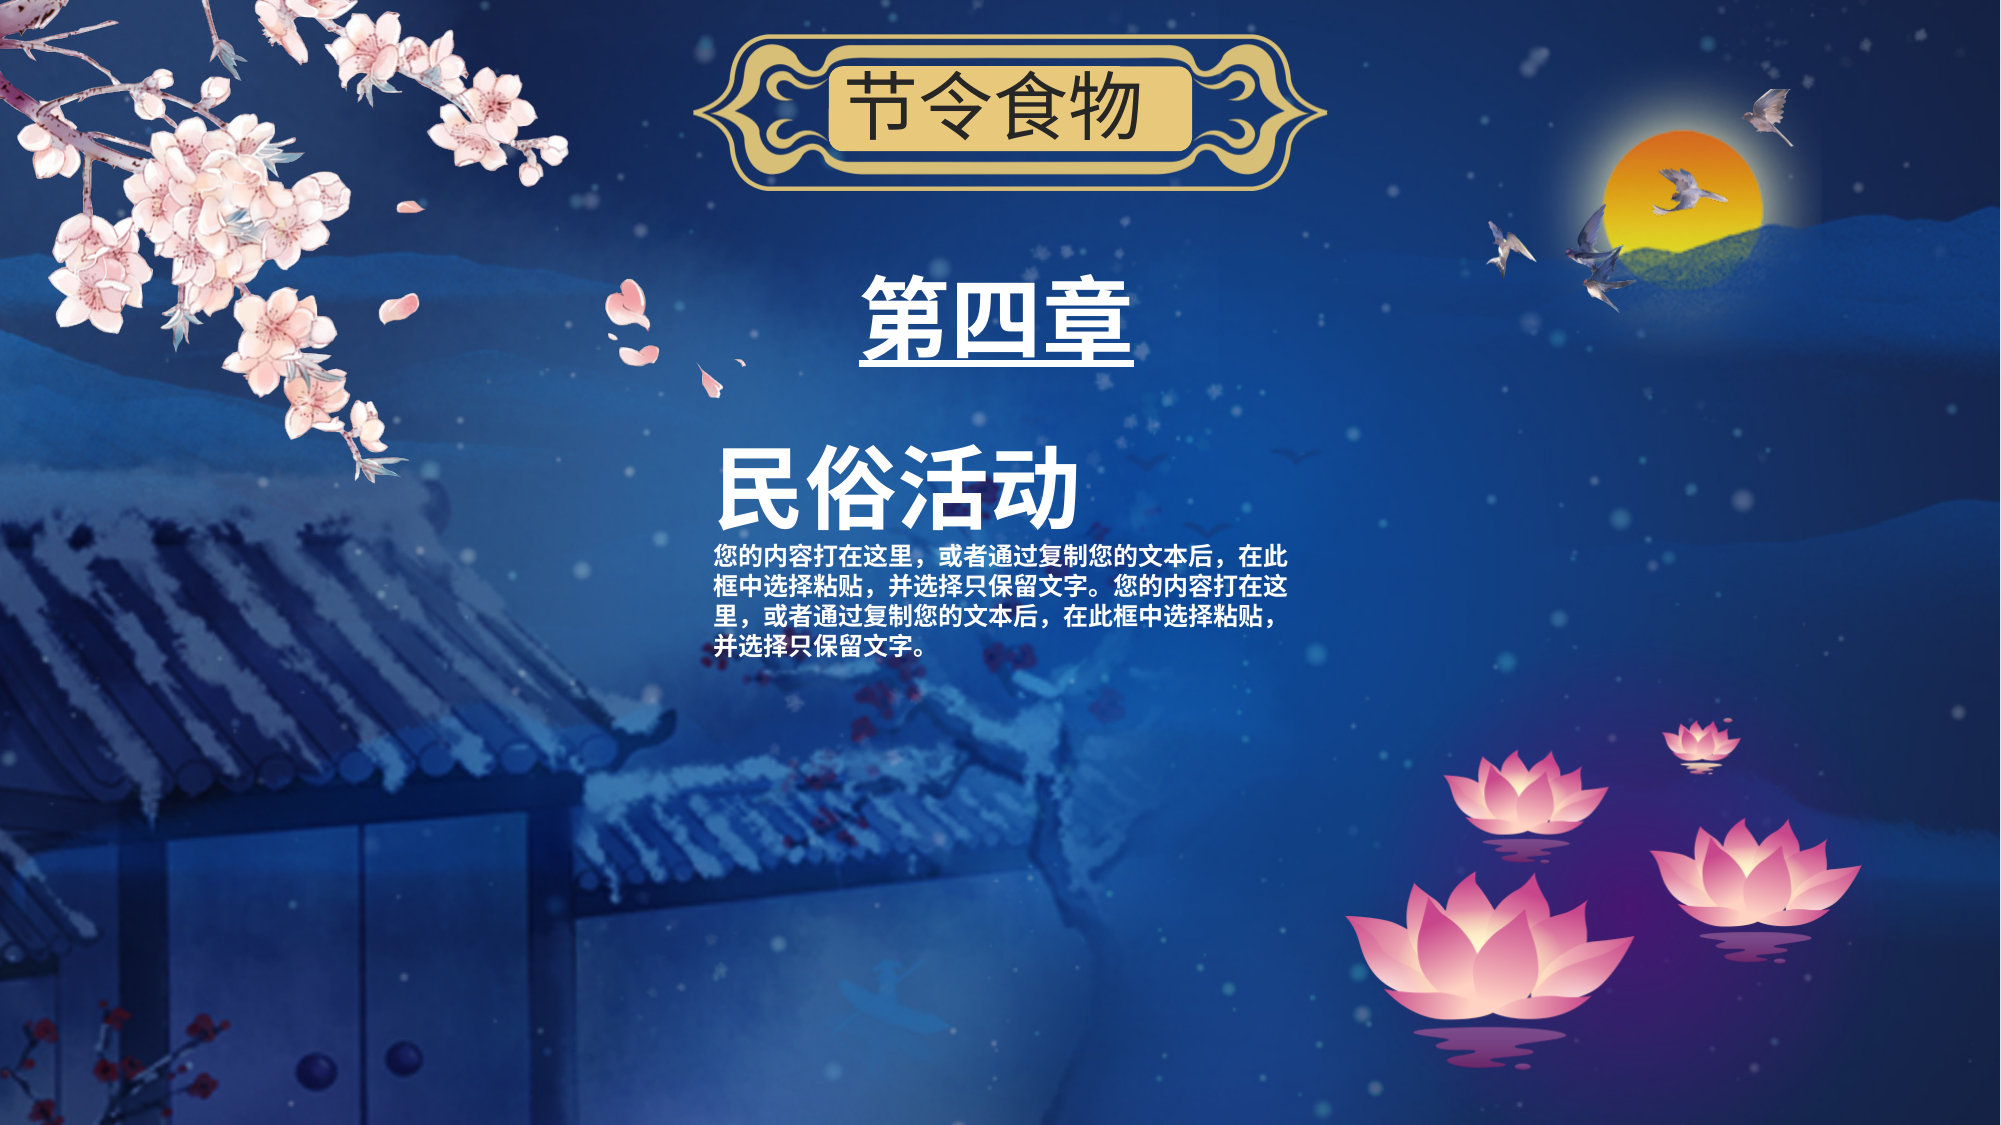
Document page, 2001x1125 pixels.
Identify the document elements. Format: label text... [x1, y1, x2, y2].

picture [0, 0, 2001, 1125]
text_box 第四章 [843, 254, 1161, 379]
text_box 节令食物 [828, 52, 1159, 158]
text_box 民俗活动 您的内容打在这里，或者通过复制您的文本后，在此框中选择粘贴，并选择只保留文字。您的内容打在这里，或者通过复制您的文本后，在此框中选择粘贴，并选择只保留文字。 [699, 423, 1305, 668]
